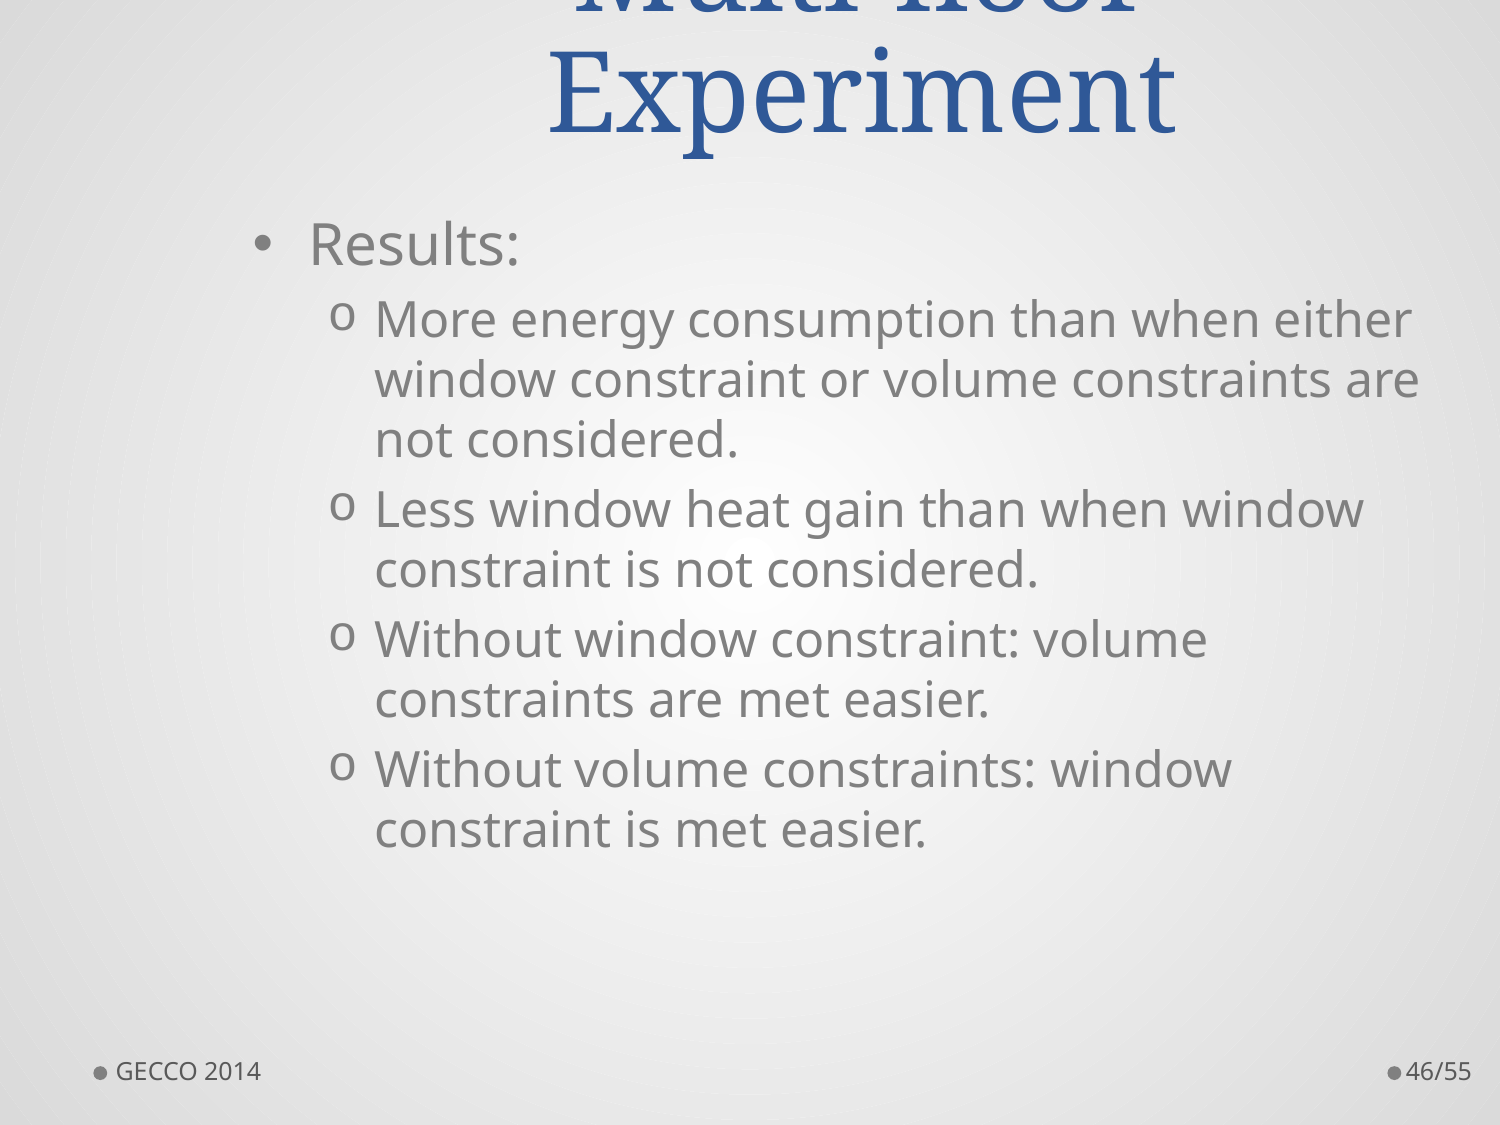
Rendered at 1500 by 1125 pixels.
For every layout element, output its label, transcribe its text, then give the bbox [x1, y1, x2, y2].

list Results: More energy consumption than when either window constraint or volume constraints are not considered. Less window heat gain than when window constraint is not considered. Without window constraint: volume constraints are met easier. Without volume constraints: window constraint is met easier. [237, 200, 1438, 1000]
slide_number 46/55 [1401, 1042, 1494, 1103]
footer GECCO 2014 [108, 1042, 576, 1103]
title Multi-floor Experiment [262, 45, 1463, 163]
